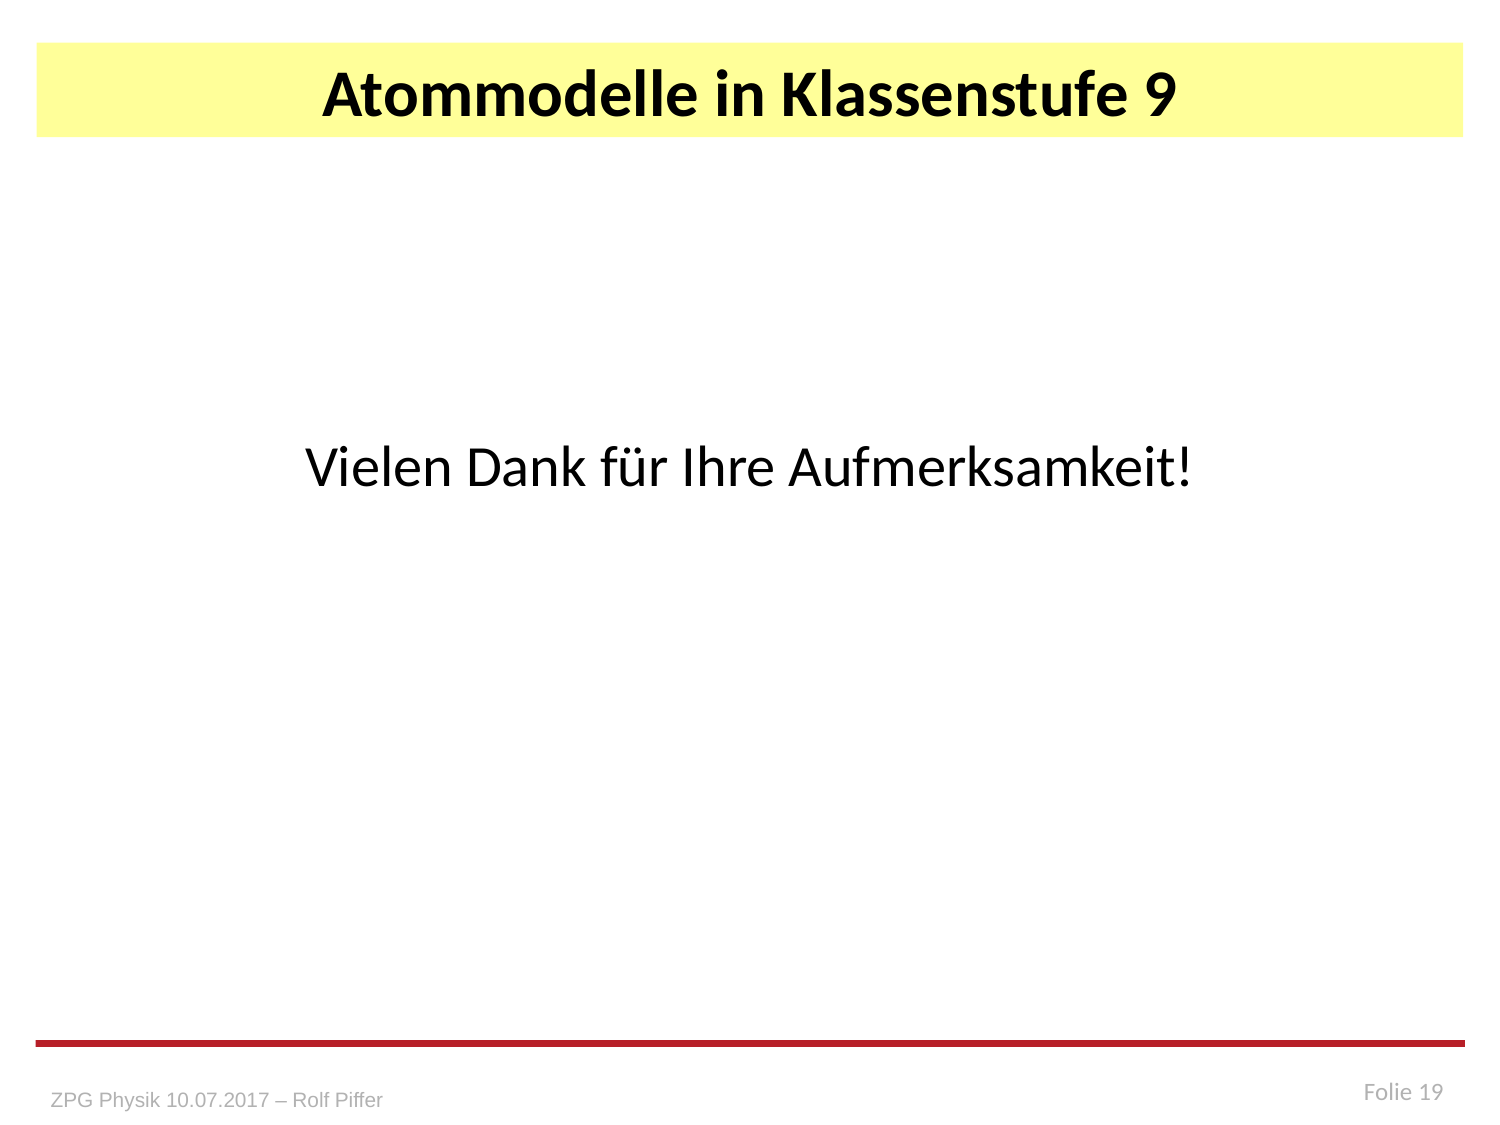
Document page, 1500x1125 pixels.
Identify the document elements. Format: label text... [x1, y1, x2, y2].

slide_number Folie 19 [1108, 1060, 1459, 1121]
text_box Vielen Dank für Ihre Aufmerksamkeit! [53, 420, 1447, 506]
footer ZPG Physik 10.07.2017 – Rolf Piffer [35, 1069, 768, 1125]
title Atommodelle in Klassenstufe 9 [41, 42, 1459, 149]
